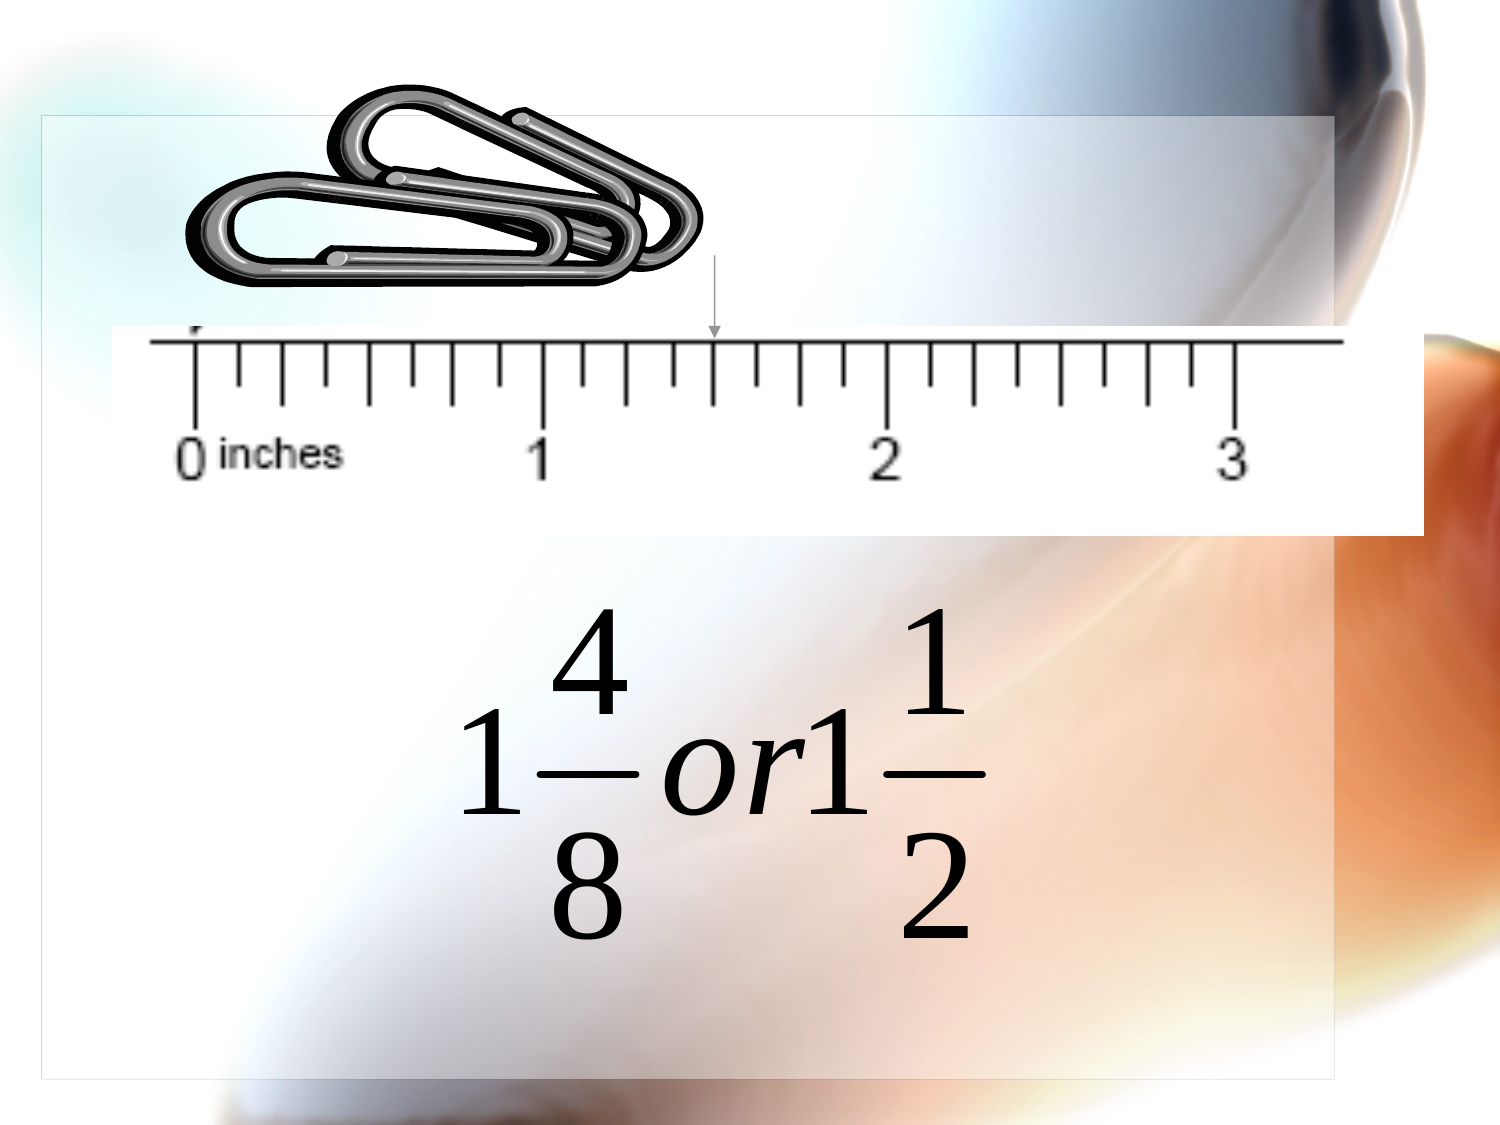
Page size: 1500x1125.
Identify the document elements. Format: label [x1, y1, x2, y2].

picture [0, 0, 1500, 1125]
text_box [444, 562, 1014, 973]
